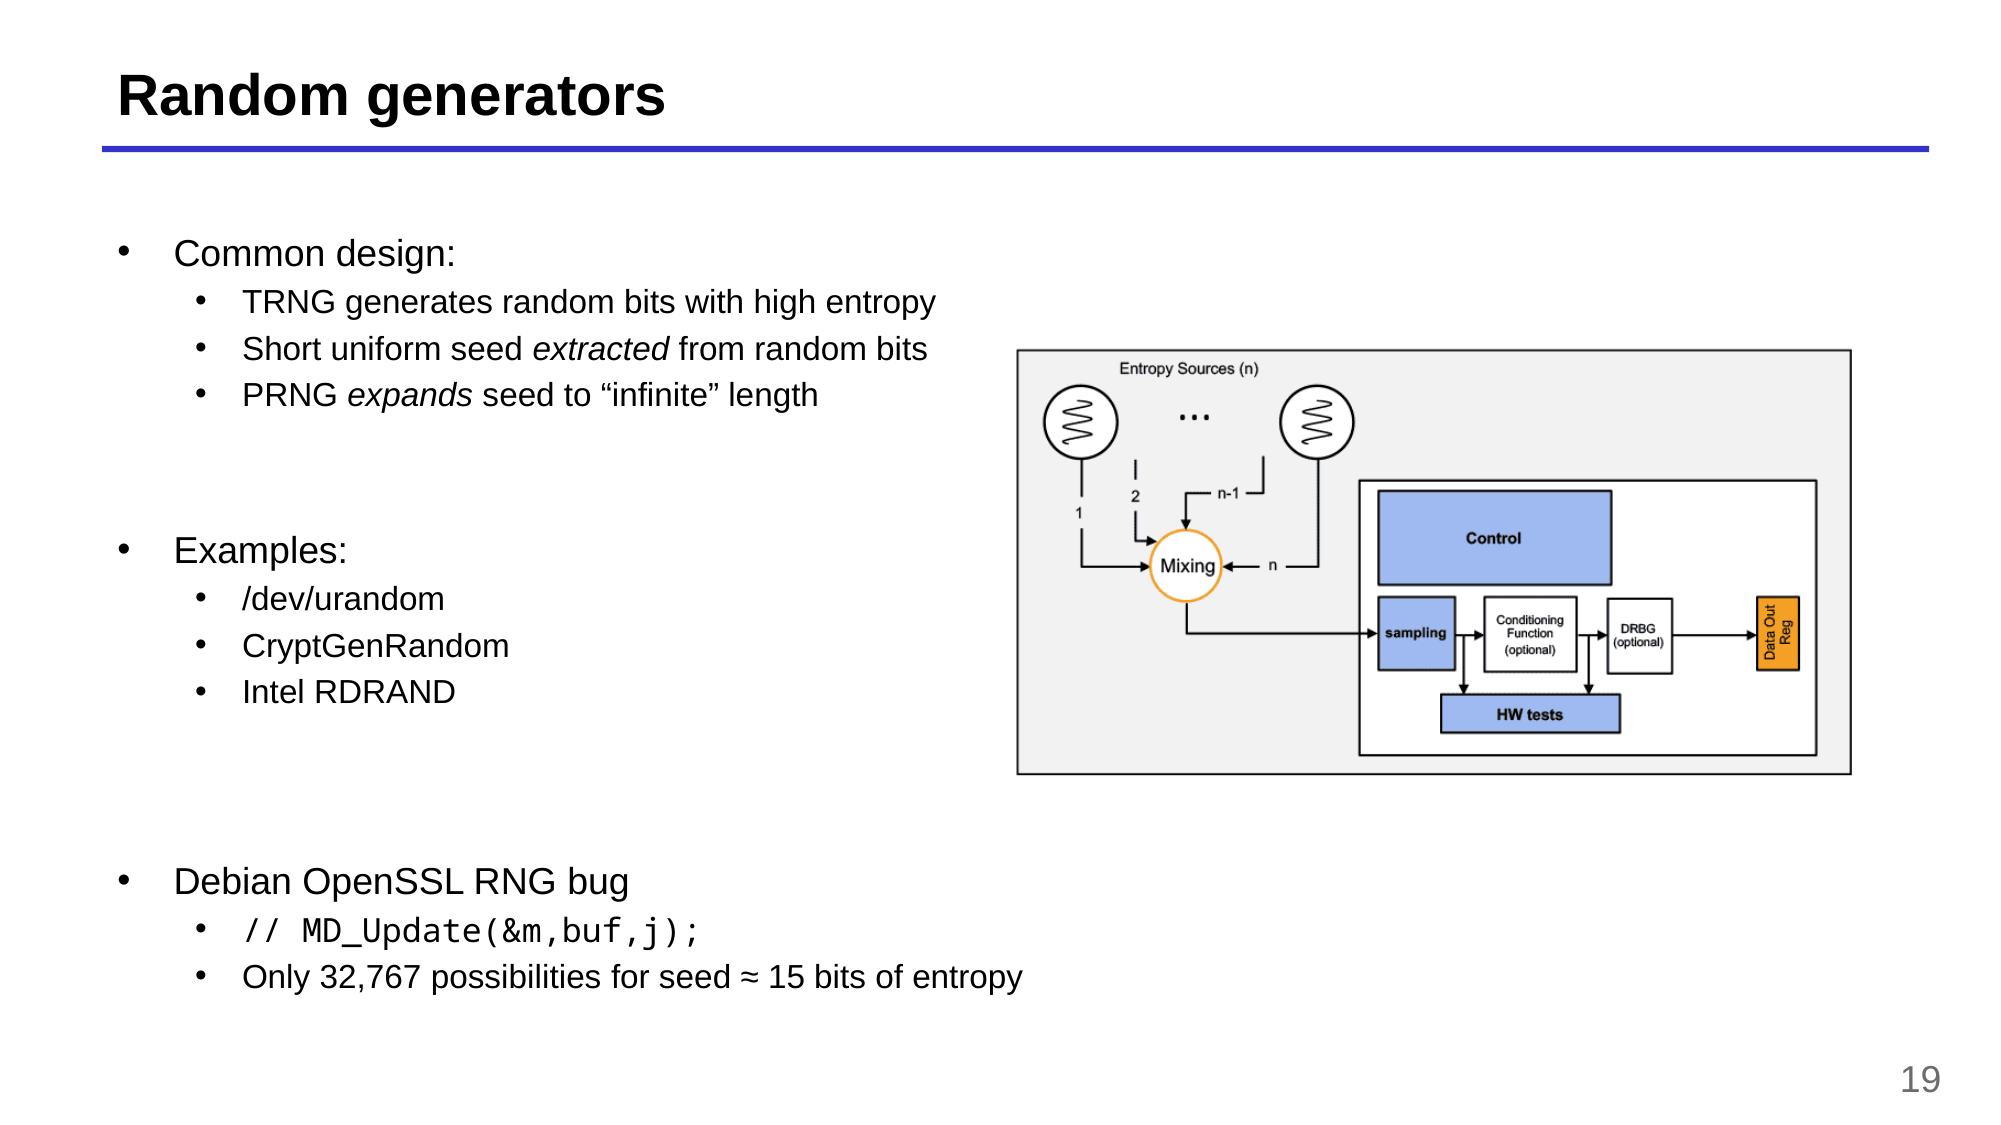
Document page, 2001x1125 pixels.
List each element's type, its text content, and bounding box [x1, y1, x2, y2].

list Common design: TRNG generates random bits with high entropy Short uniform seed extracted from random bits PRNG expands seed to “infinite” length Examples: /dev/urandom CryptGenRandom Intel RDRAND Debian OpenSSL RNG bug // MD_Update(&m,buf,j); Only 32,767 possibilities for seed ≈ 15 bits of entropy [102, 168, 1930, 1000]
picture [997, 343, 1881, 784]
slide_number 19 [1539, 1047, 1957, 1101]
title Random generators [102, 54, 1930, 130]
